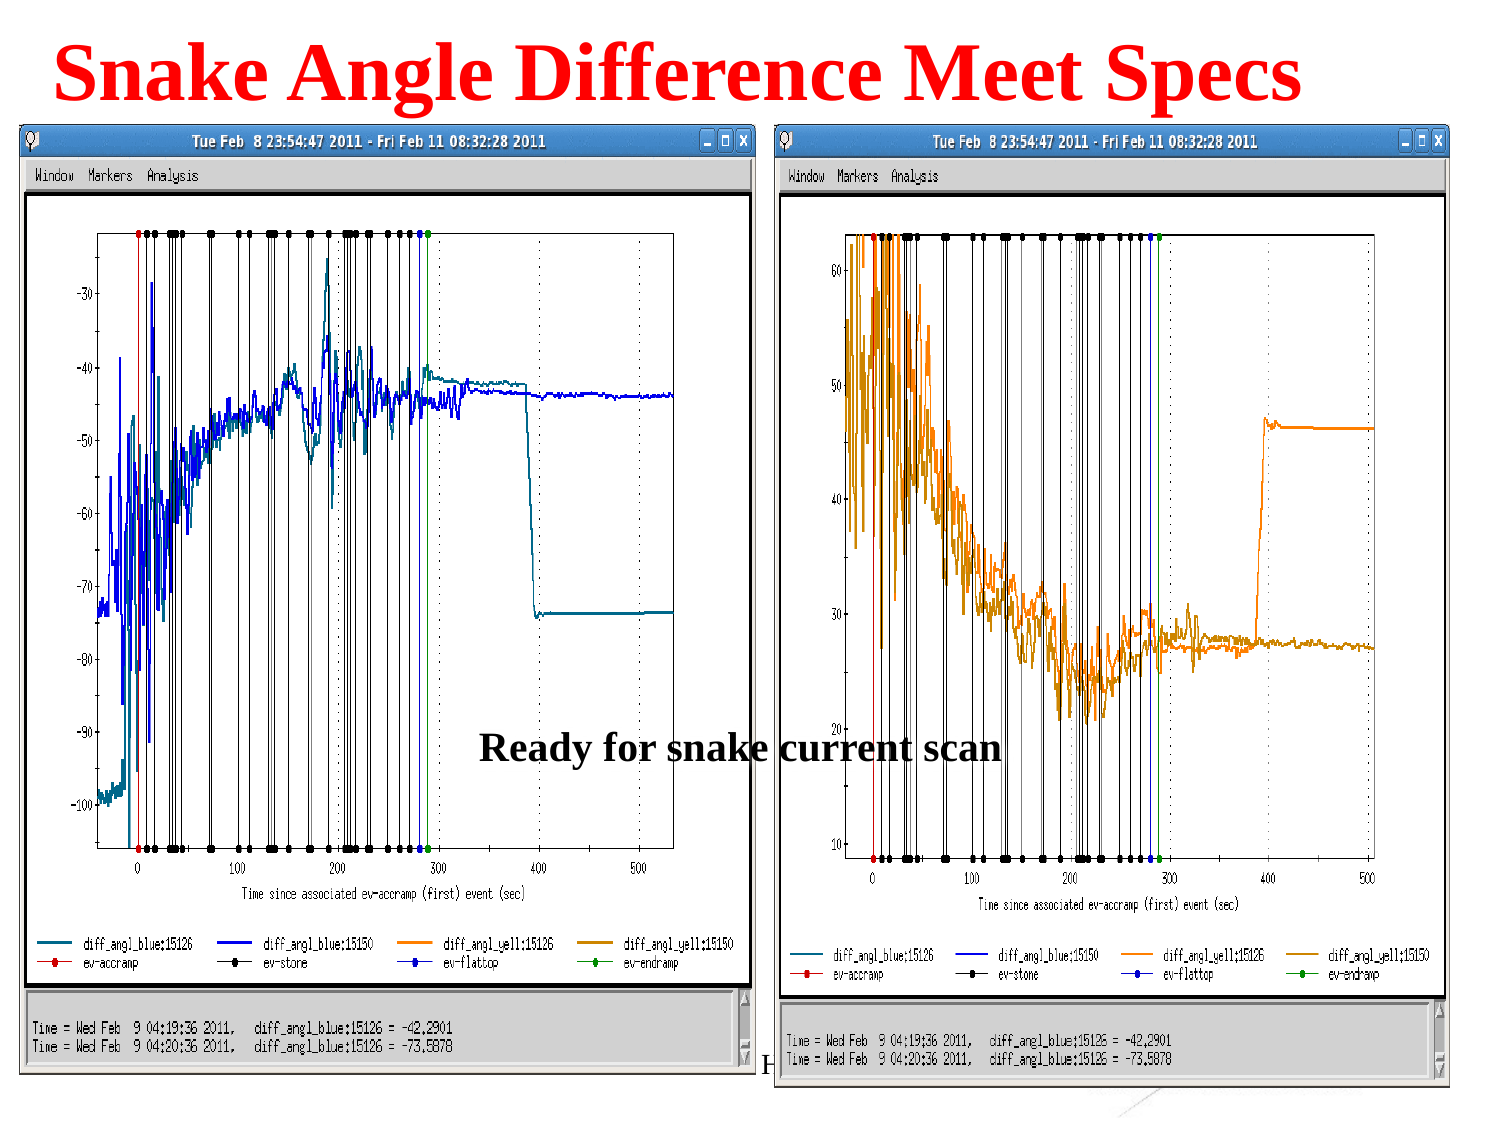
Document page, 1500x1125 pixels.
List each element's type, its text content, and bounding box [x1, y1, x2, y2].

title Snake Angle Difference Meet Specs [37, 37, 1463, 126]
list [0, 124, 773, 1076]
picture [774, 124, 1451, 1125]
